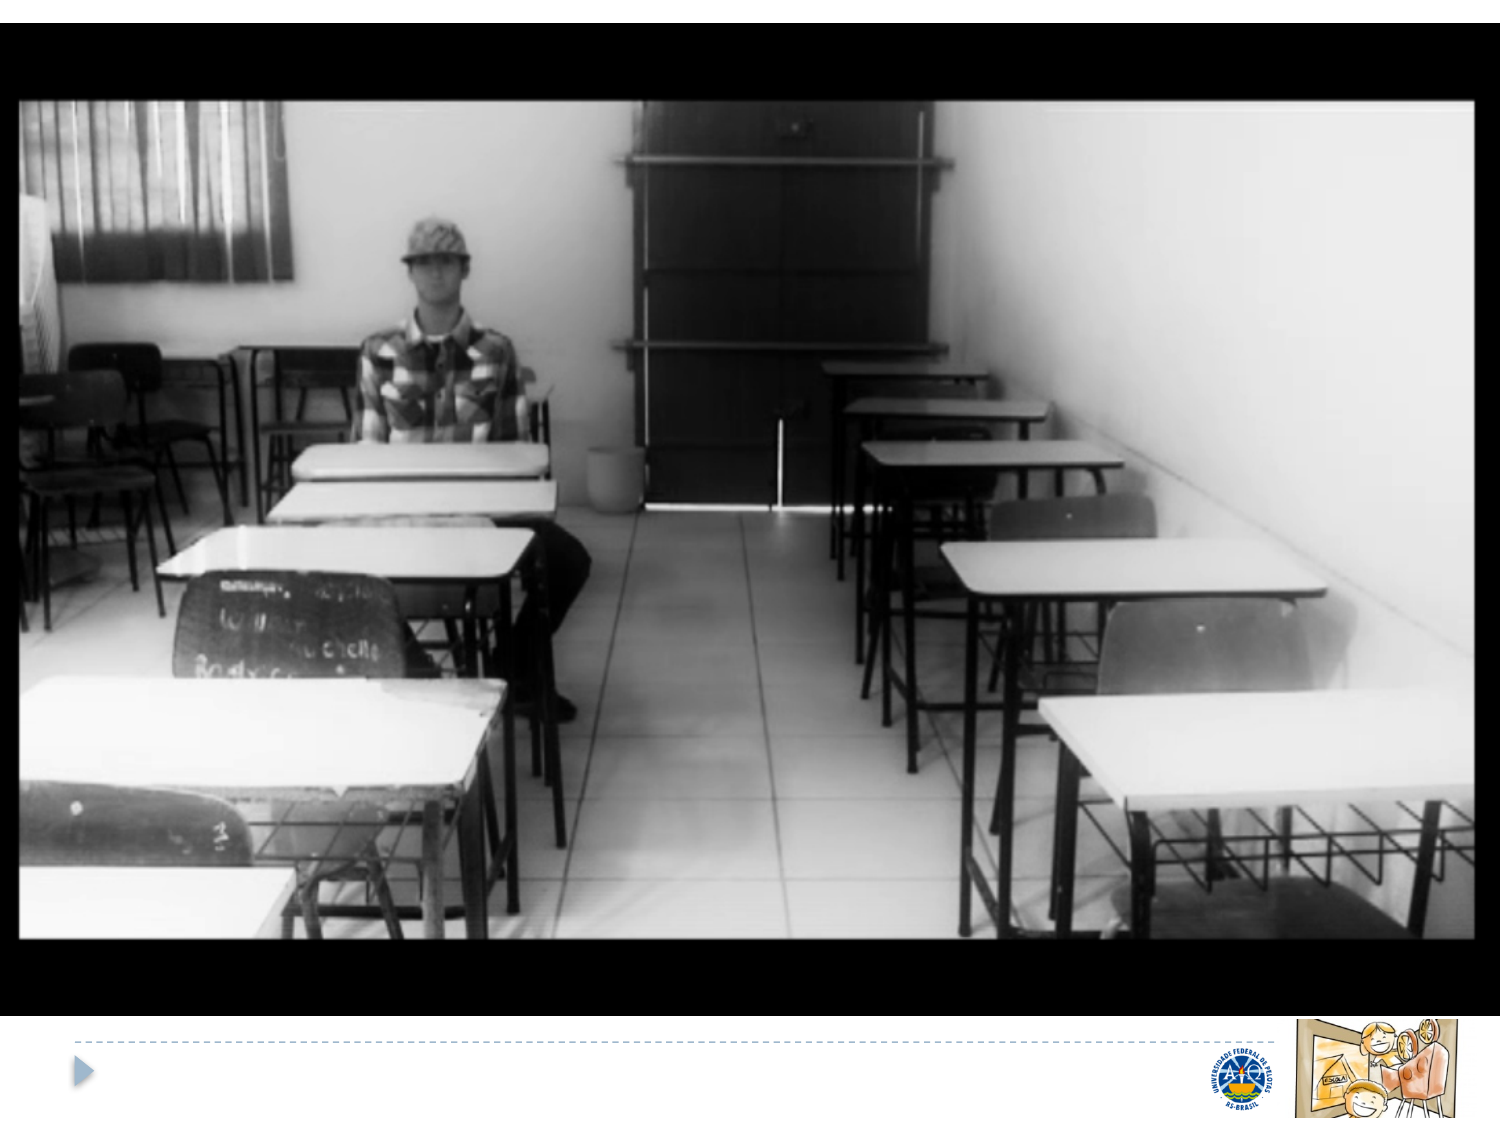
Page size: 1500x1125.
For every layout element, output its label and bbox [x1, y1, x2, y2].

picture [1204, 1019, 1477, 1119]
picture [0, 23, 1500, 1016]
